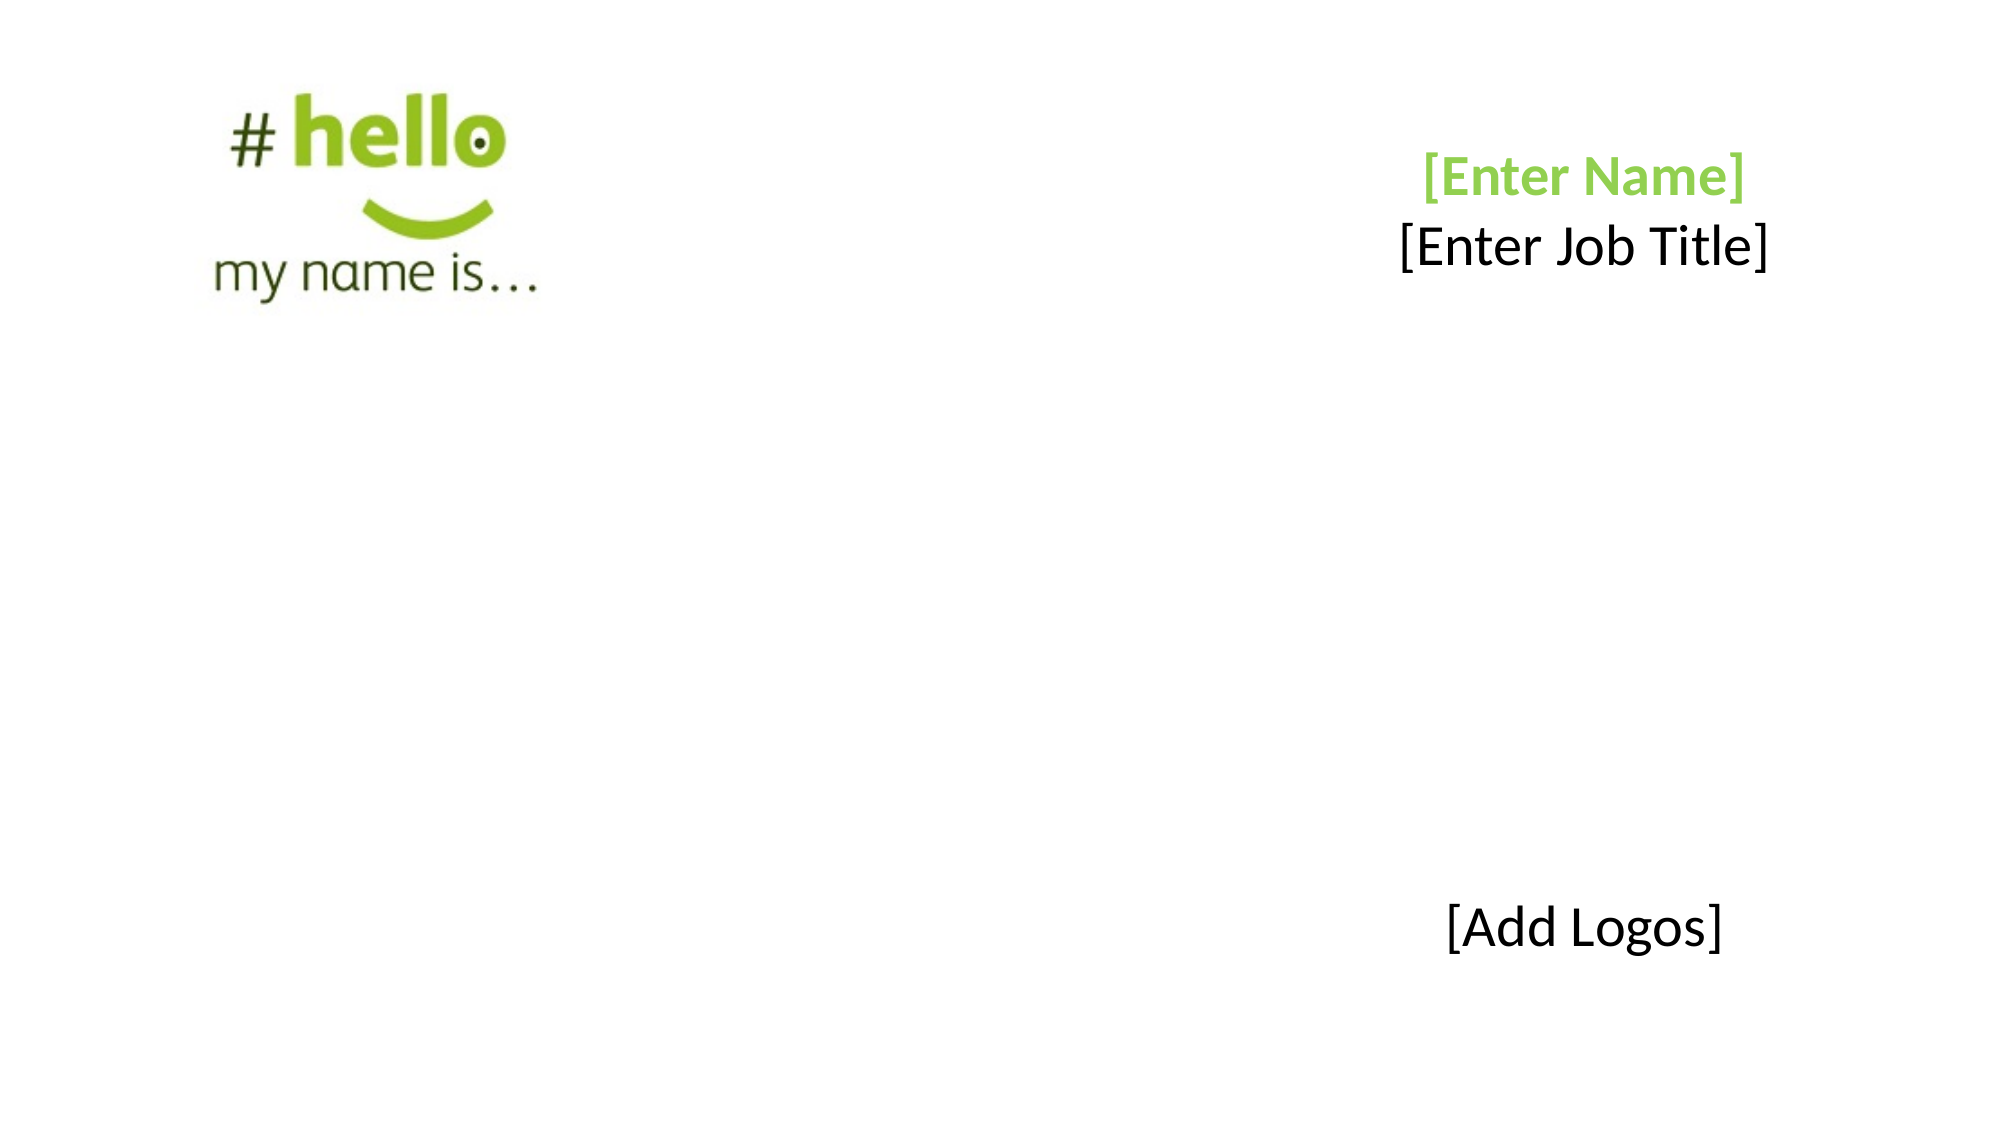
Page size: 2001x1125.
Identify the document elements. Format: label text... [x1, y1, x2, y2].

text_box [Enter Name] [Enter Job Title] [1302, 129, 1867, 285]
picture [194, 27, 555, 389]
text_box [Add Logos] [1302, 881, 1867, 966]
